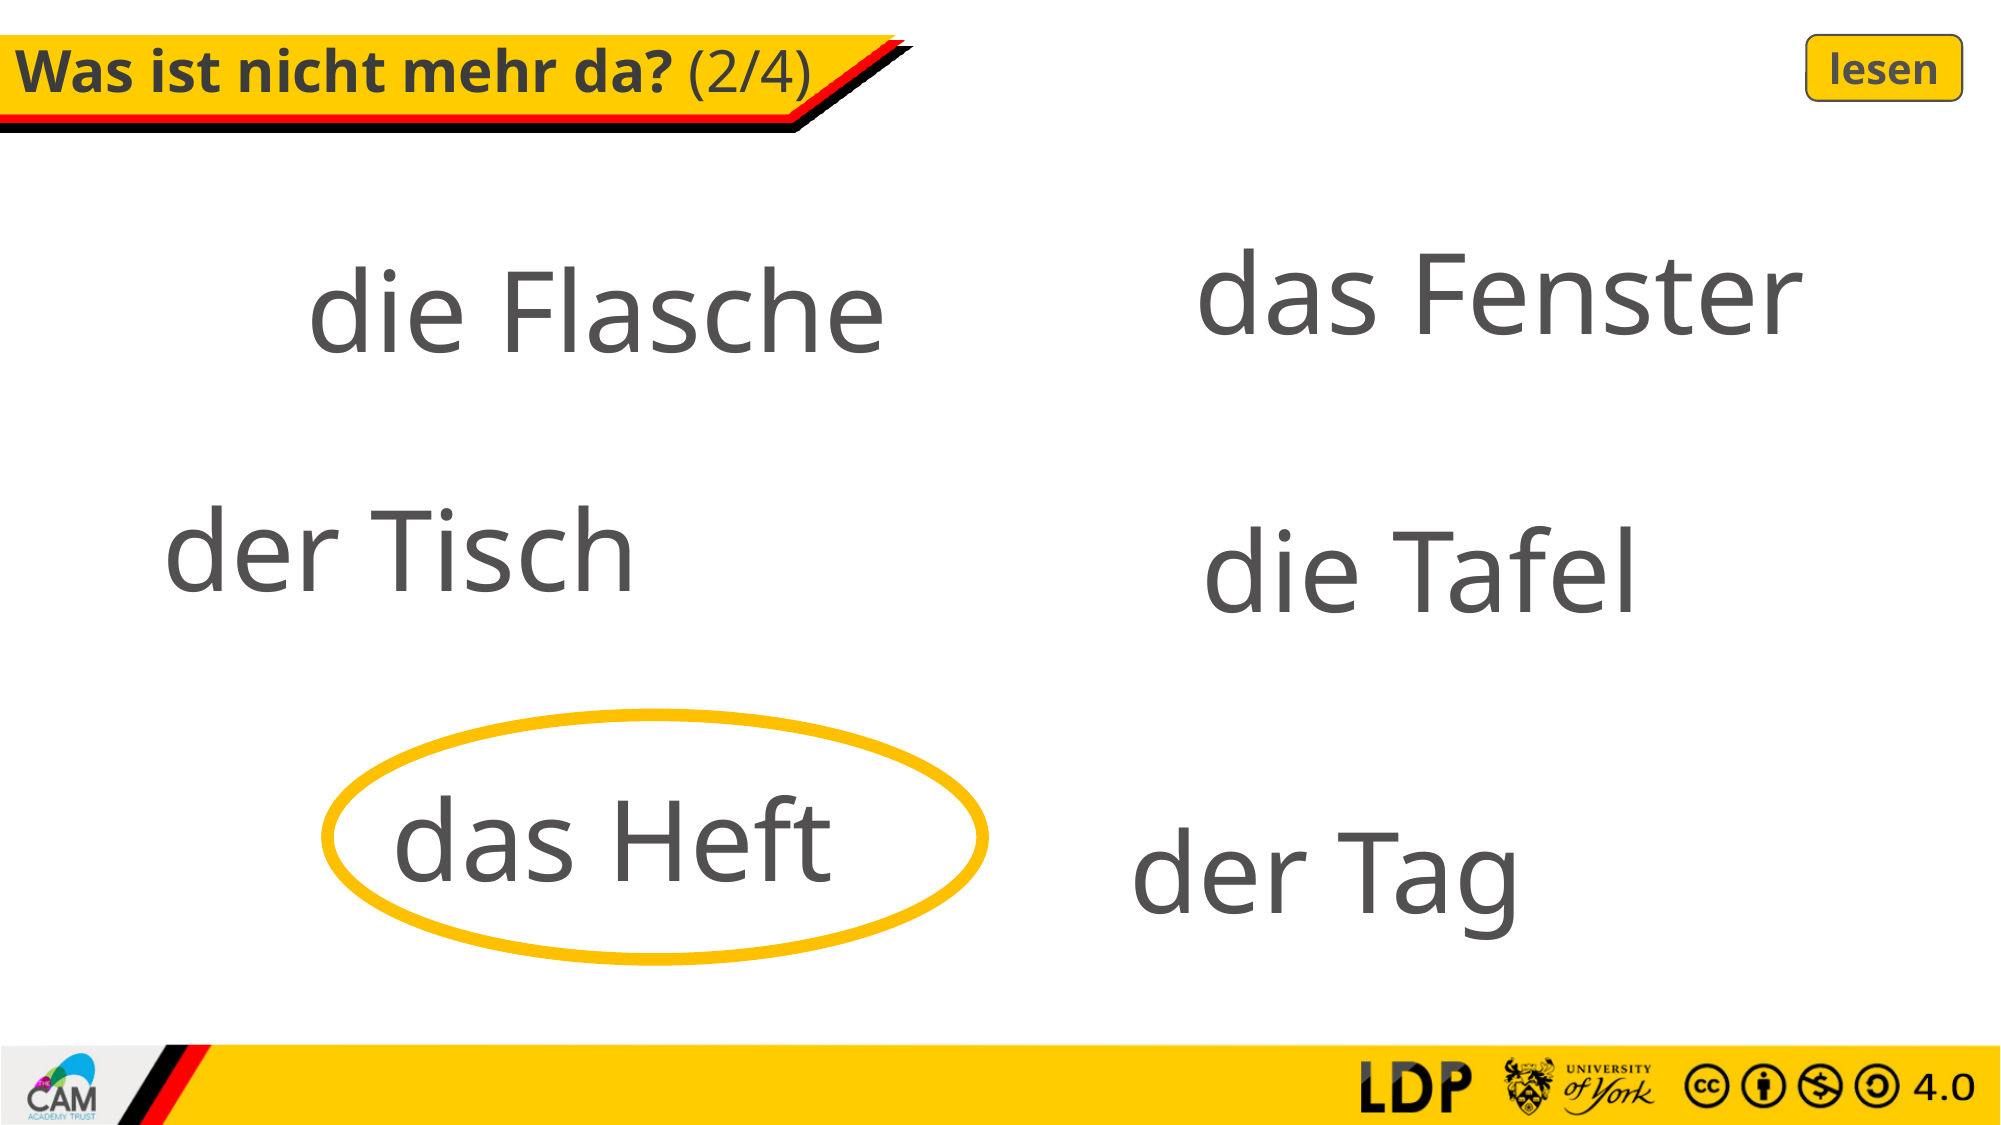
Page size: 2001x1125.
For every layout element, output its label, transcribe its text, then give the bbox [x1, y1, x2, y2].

text_box das Heft [376, 902, 394, 912]
text_box lesen [1806, 34, 1963, 101]
text_box die Tafel [1186, 492, 1679, 643]
picture [0, 0, 2001, 1125]
text_box der Tag [1101, 793, 1552, 944]
text_box der Tisch [147, 471, 659, 622]
text_box das Fenster [1179, 214, 1830, 365]
text_box das Heft [376, 761, 396, 772]
text_box [327, 714, 983, 960]
title Was ist nicht mehr da? (2/4) [0, 35, 933, 142]
text_box die Flasche [291, 232, 950, 383]
